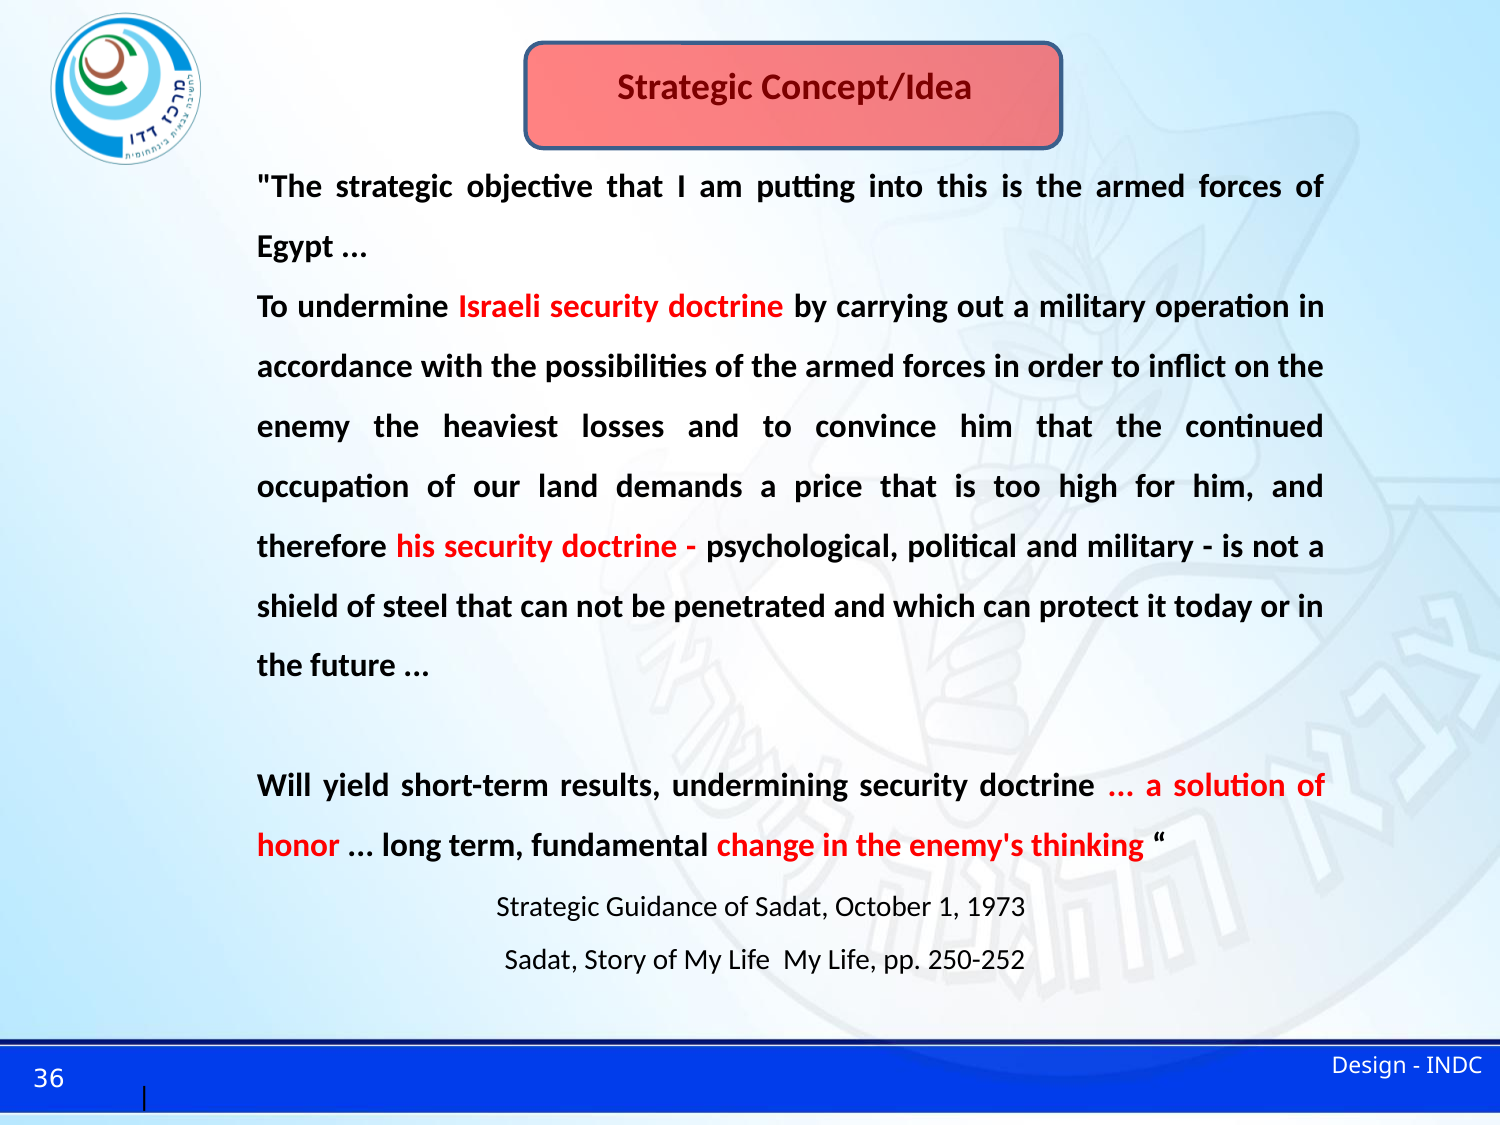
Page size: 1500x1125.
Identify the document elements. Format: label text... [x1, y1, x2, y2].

list "The strategic objective that I am putting into this is the armed forces of Egypt ... To undermine Israeli security doctrine by carrying out a military operation in accordance with the possibilities of the armed forces in order to inflict on the enemy the heaviest losses and to convince him that the continued occupation of our land demands a price that is too high for him, and therefore his security doctrine - psychological, political and military - is not a shield of steel that can not be penetrated and which can protect it today or in the future ... Will yield short-term results, undermining security doctrine ... a solution of honor ... long term, fundamental change in the enemy's thinking “ Strategic Guidance of Sadat, October 1, 1973 Sadat, Story of My Life My Life, pp. 250-252 [242, 137, 1341, 1005]
text_box [523, 40, 1064, 151]
picture [0, 0, 1500, 1125]
